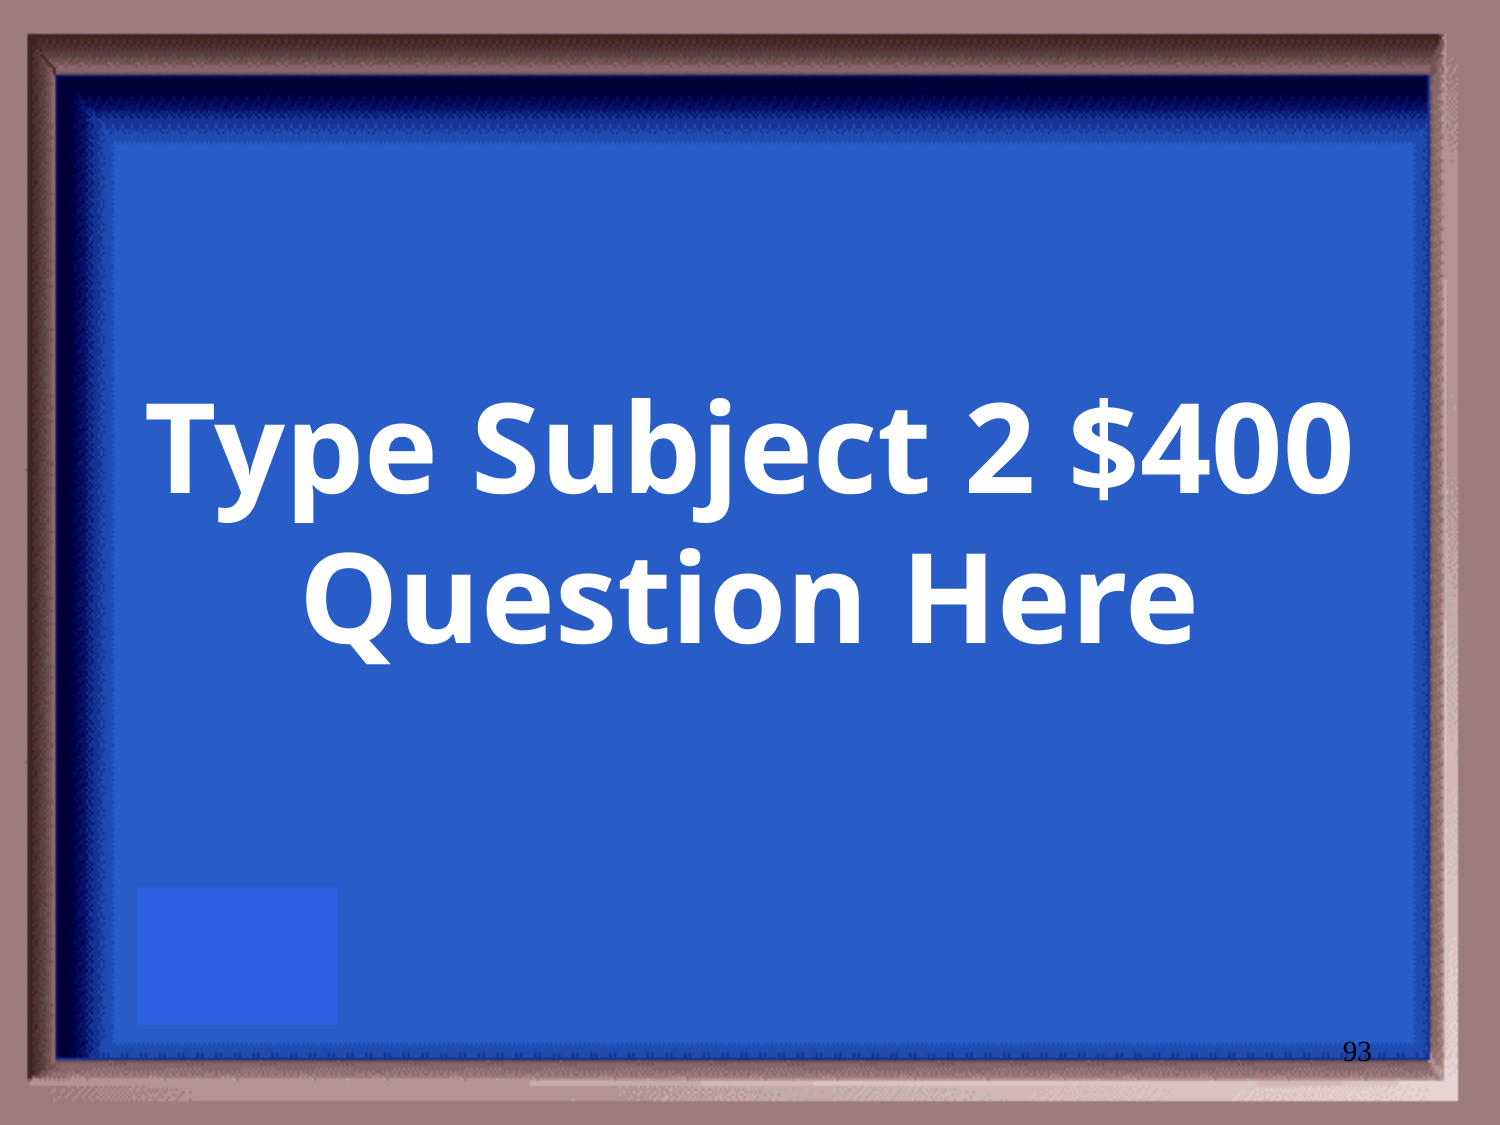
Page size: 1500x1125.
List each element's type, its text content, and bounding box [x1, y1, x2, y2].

picture [0, 0, 1500, 1125]
text_box [137, 887, 338, 1025]
title Type Subject 2 $400 Question Here [112, 249, 1388, 788]
slide_number 93 [1074, 1025, 1388, 1100]
